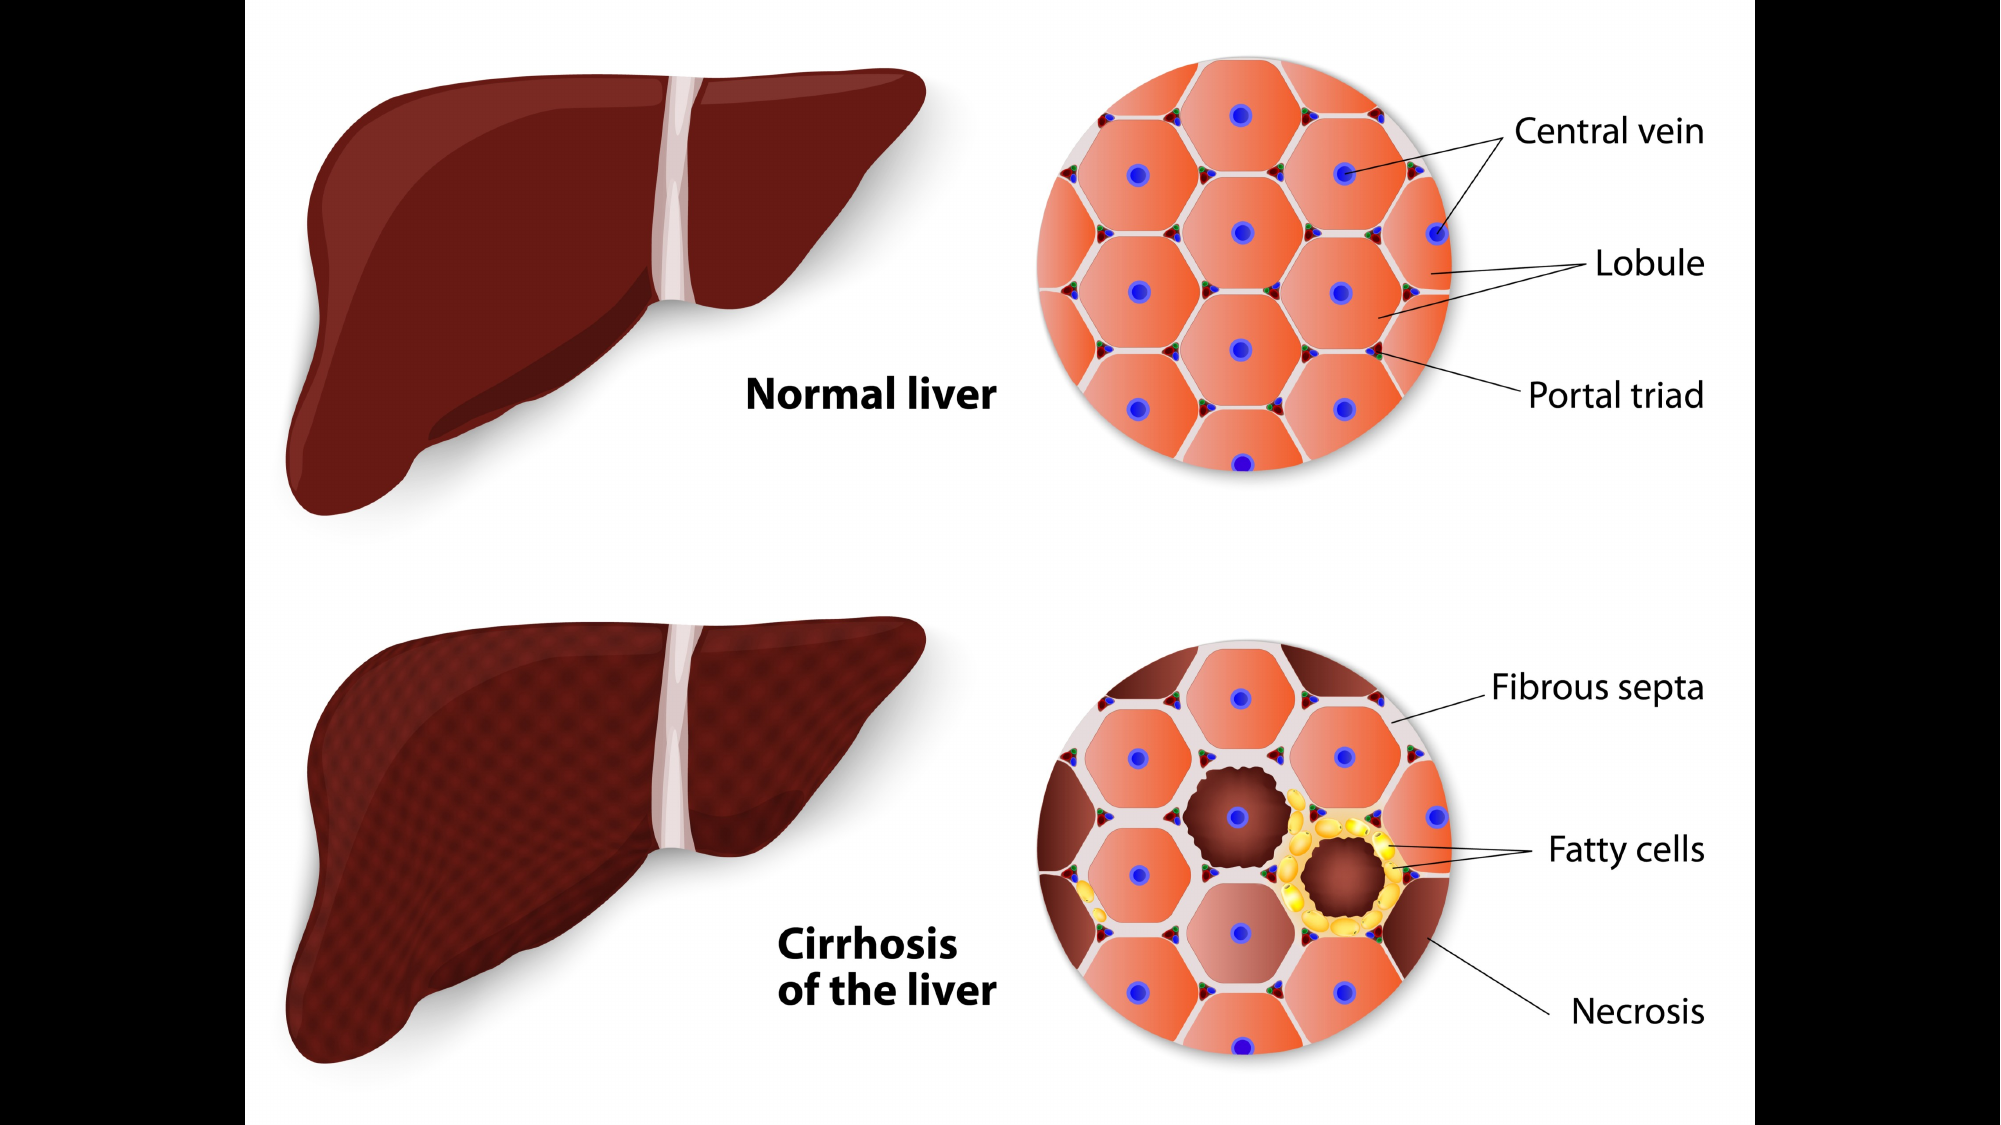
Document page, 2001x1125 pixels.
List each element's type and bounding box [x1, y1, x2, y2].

picture [244, 0, 1755, 1125]
